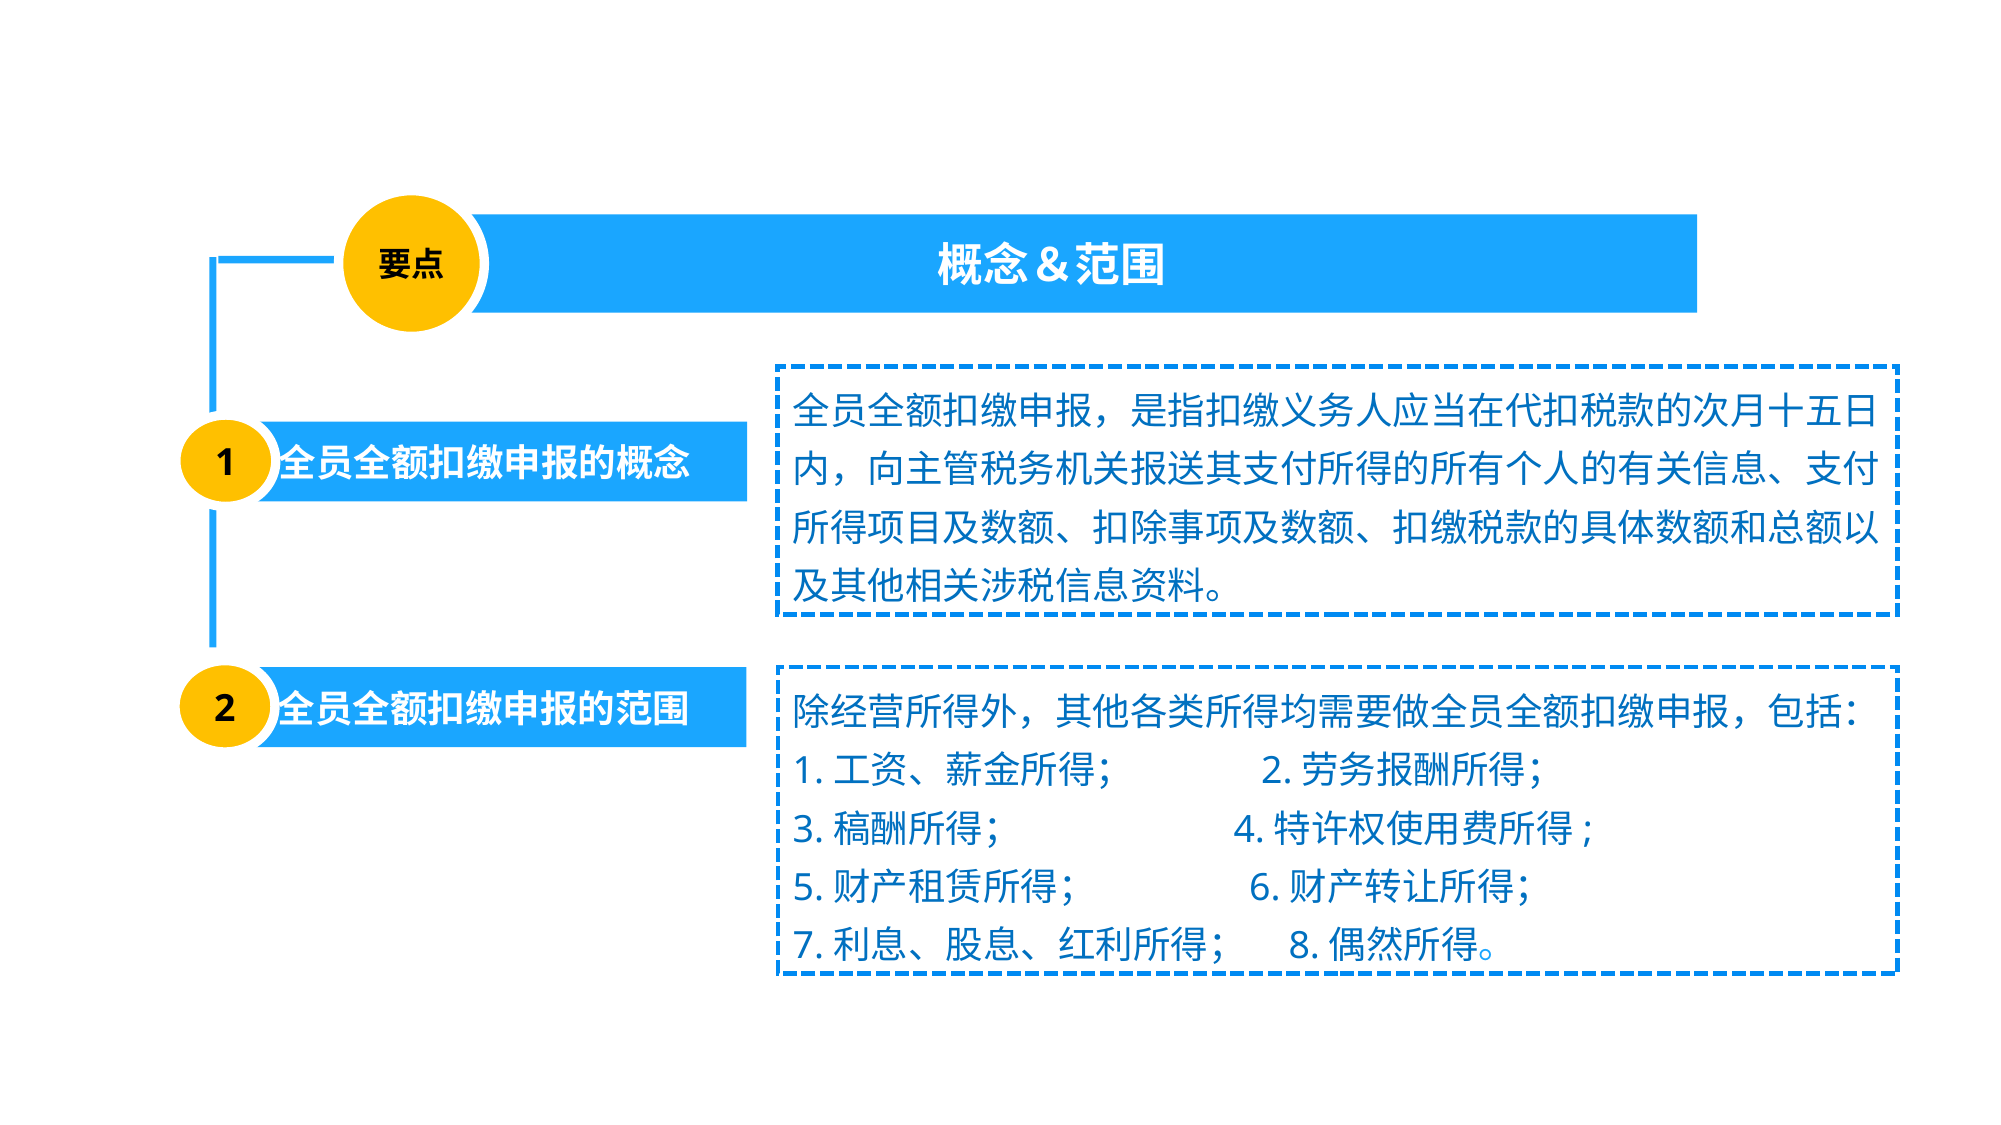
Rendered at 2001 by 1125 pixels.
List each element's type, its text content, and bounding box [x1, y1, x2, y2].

text_box [209, 257, 217, 412]
text_box 除经营所得外，其他各类所得均需要做全员全额扣缴申报，包括： 1.工资、薪金所得； 2.劳务报酬所得； 3.稿酬所得； 4.特许权使用费所得; 5.财产租赁所得； 6.财产转让所得； 7.利息、股息、红利所得； 8.偶然所得。 [777, 667, 1898, 974]
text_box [175, 415, 748, 507]
text_box [209, 509, 217, 648]
text_box [217, 255, 334, 264]
text_box 全员全额扣缴申报，是指扣缴义务人应当在代扣税款的次月十五日内，向主管税务机关报送其支付所得的所有个人的有关信息、支付所得项目及数额、扣除事项及数额、扣缴税款的具体数额和总额以及其他相关涉税信息资料。 [777, 366, 1898, 615]
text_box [174, 660, 747, 752]
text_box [338, 190, 1698, 337]
